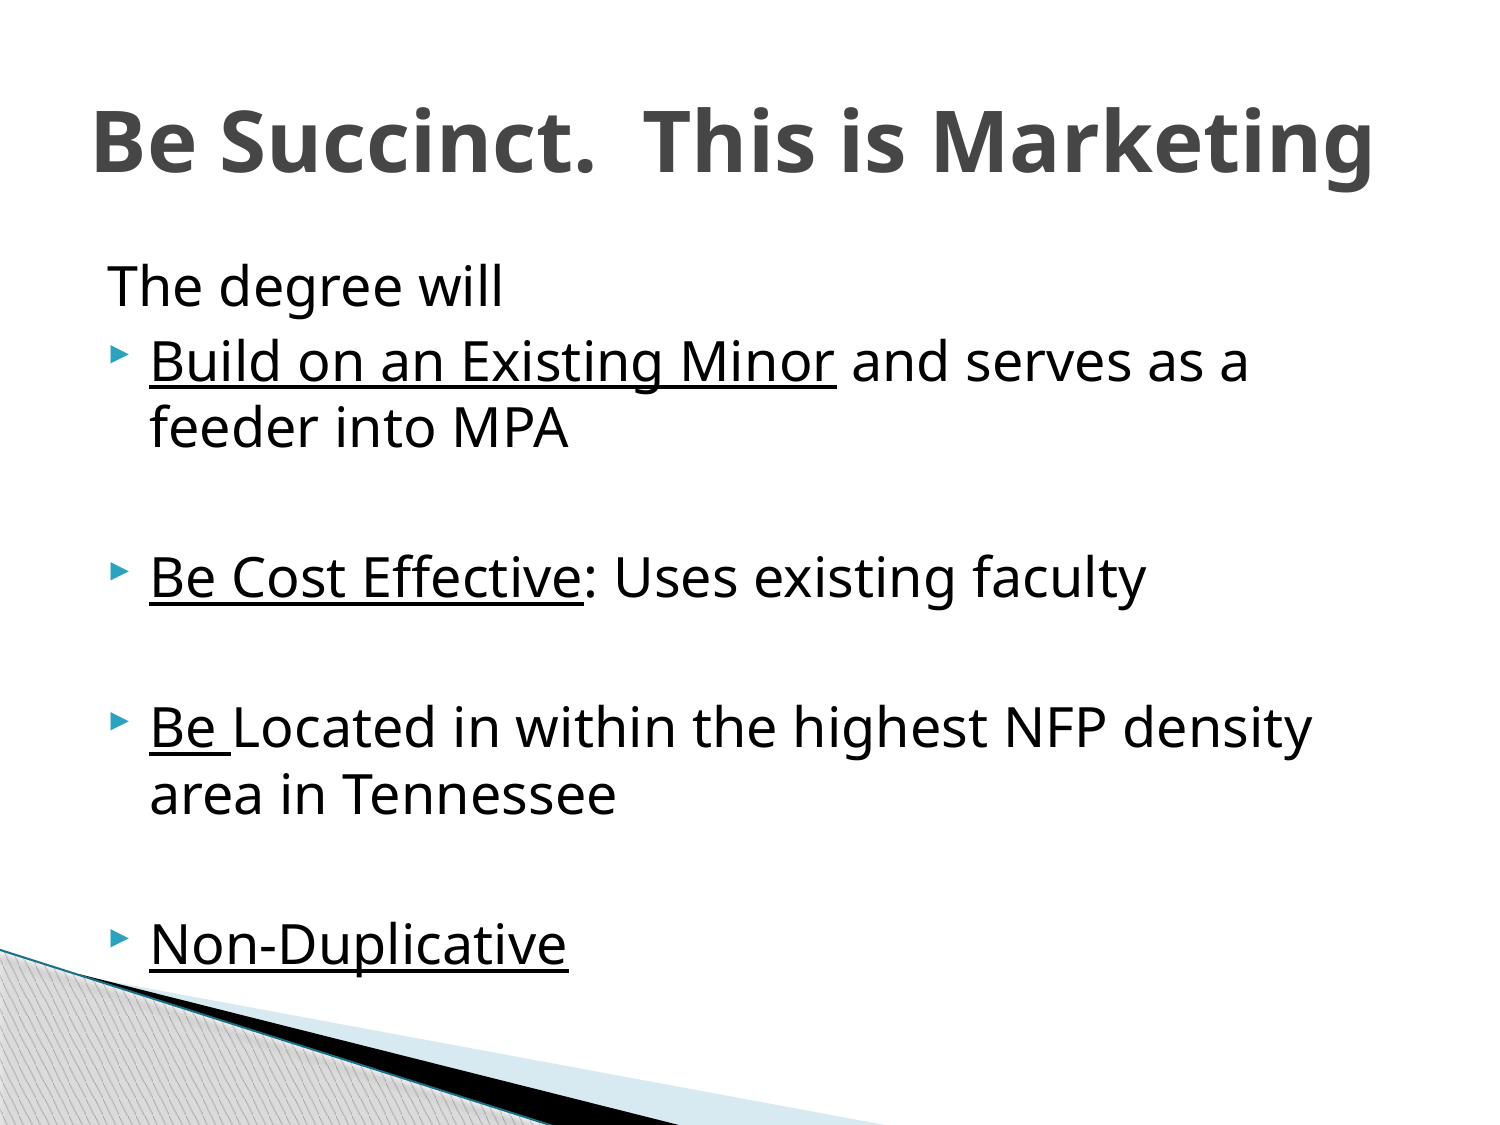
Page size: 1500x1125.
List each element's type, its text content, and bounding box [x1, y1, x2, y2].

list The degree will Build on an Existing Minor and serves as a feeder into MPA Be Cost Effective: Uses existing faculty Be Located in within the highest NFP density area in Tennessee Non-Duplicative [75, 243, 1425, 986]
title Be Succinct. This is Marketing [75, 45, 1425, 233]
